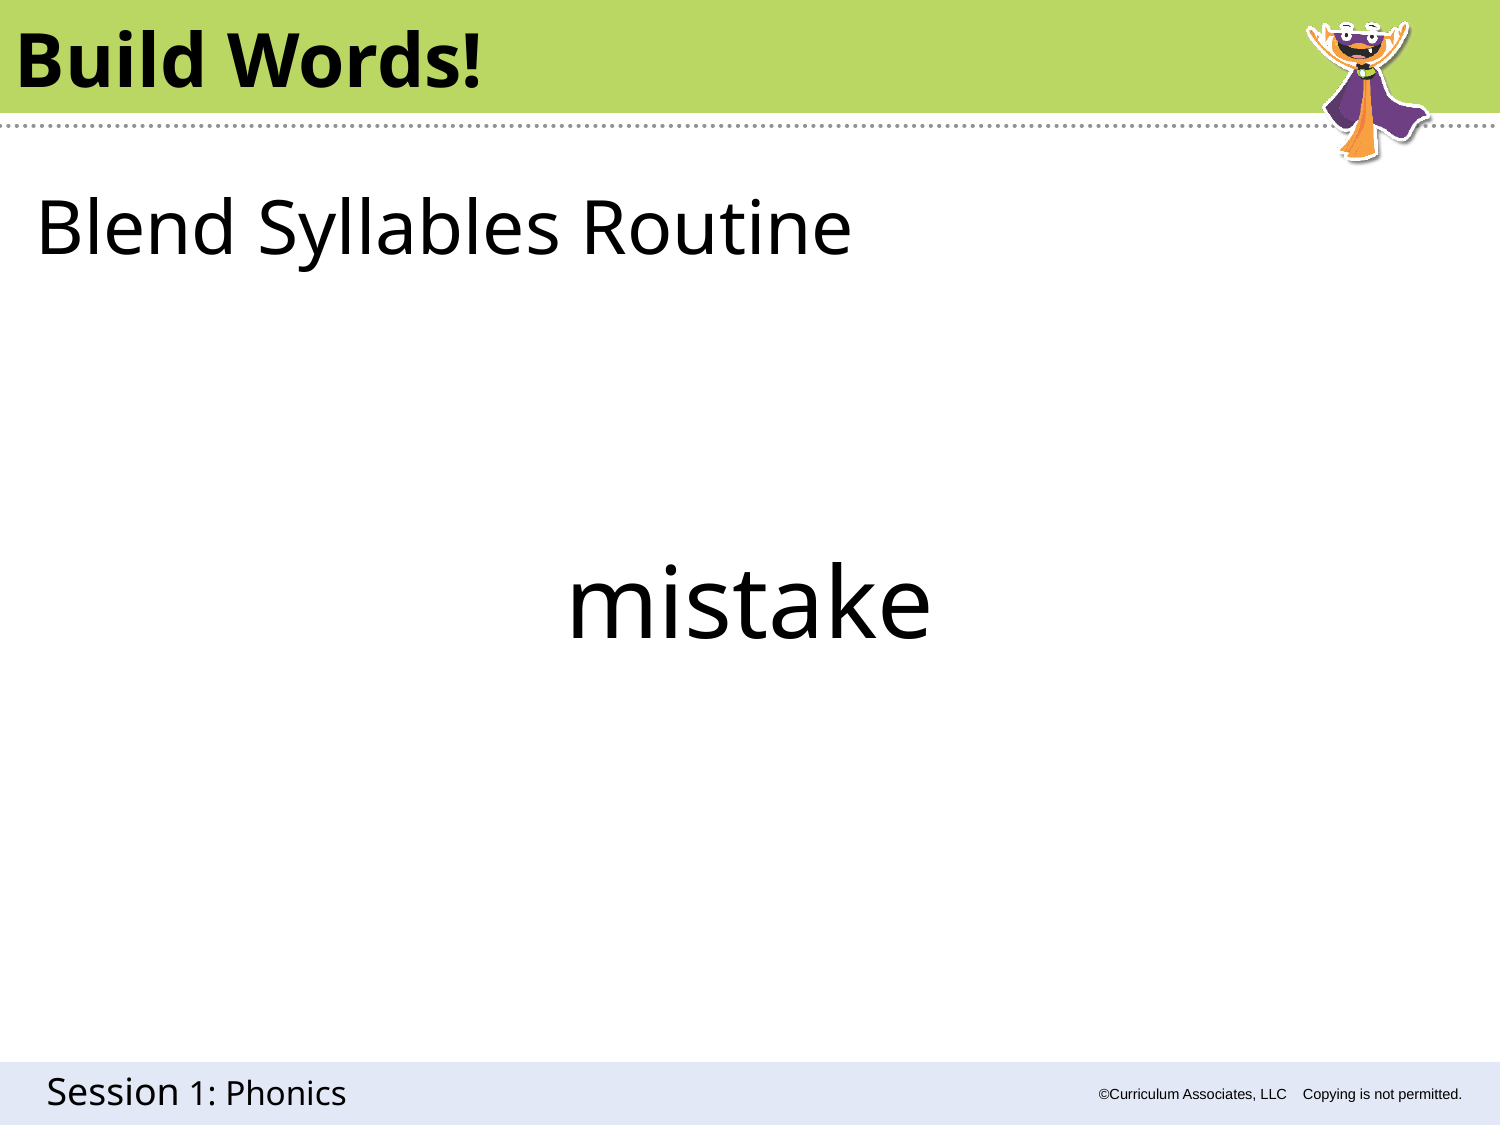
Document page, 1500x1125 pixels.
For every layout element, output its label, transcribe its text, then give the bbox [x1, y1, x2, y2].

list mistake [525, 531, 975, 682]
list Blend Syllables Routine [20, 166, 1445, 294]
list 1: Phonics [173, 1069, 1054, 1124]
picture [1287, 12, 1442, 166]
list Build Words! [0, 0, 1425, 128]
